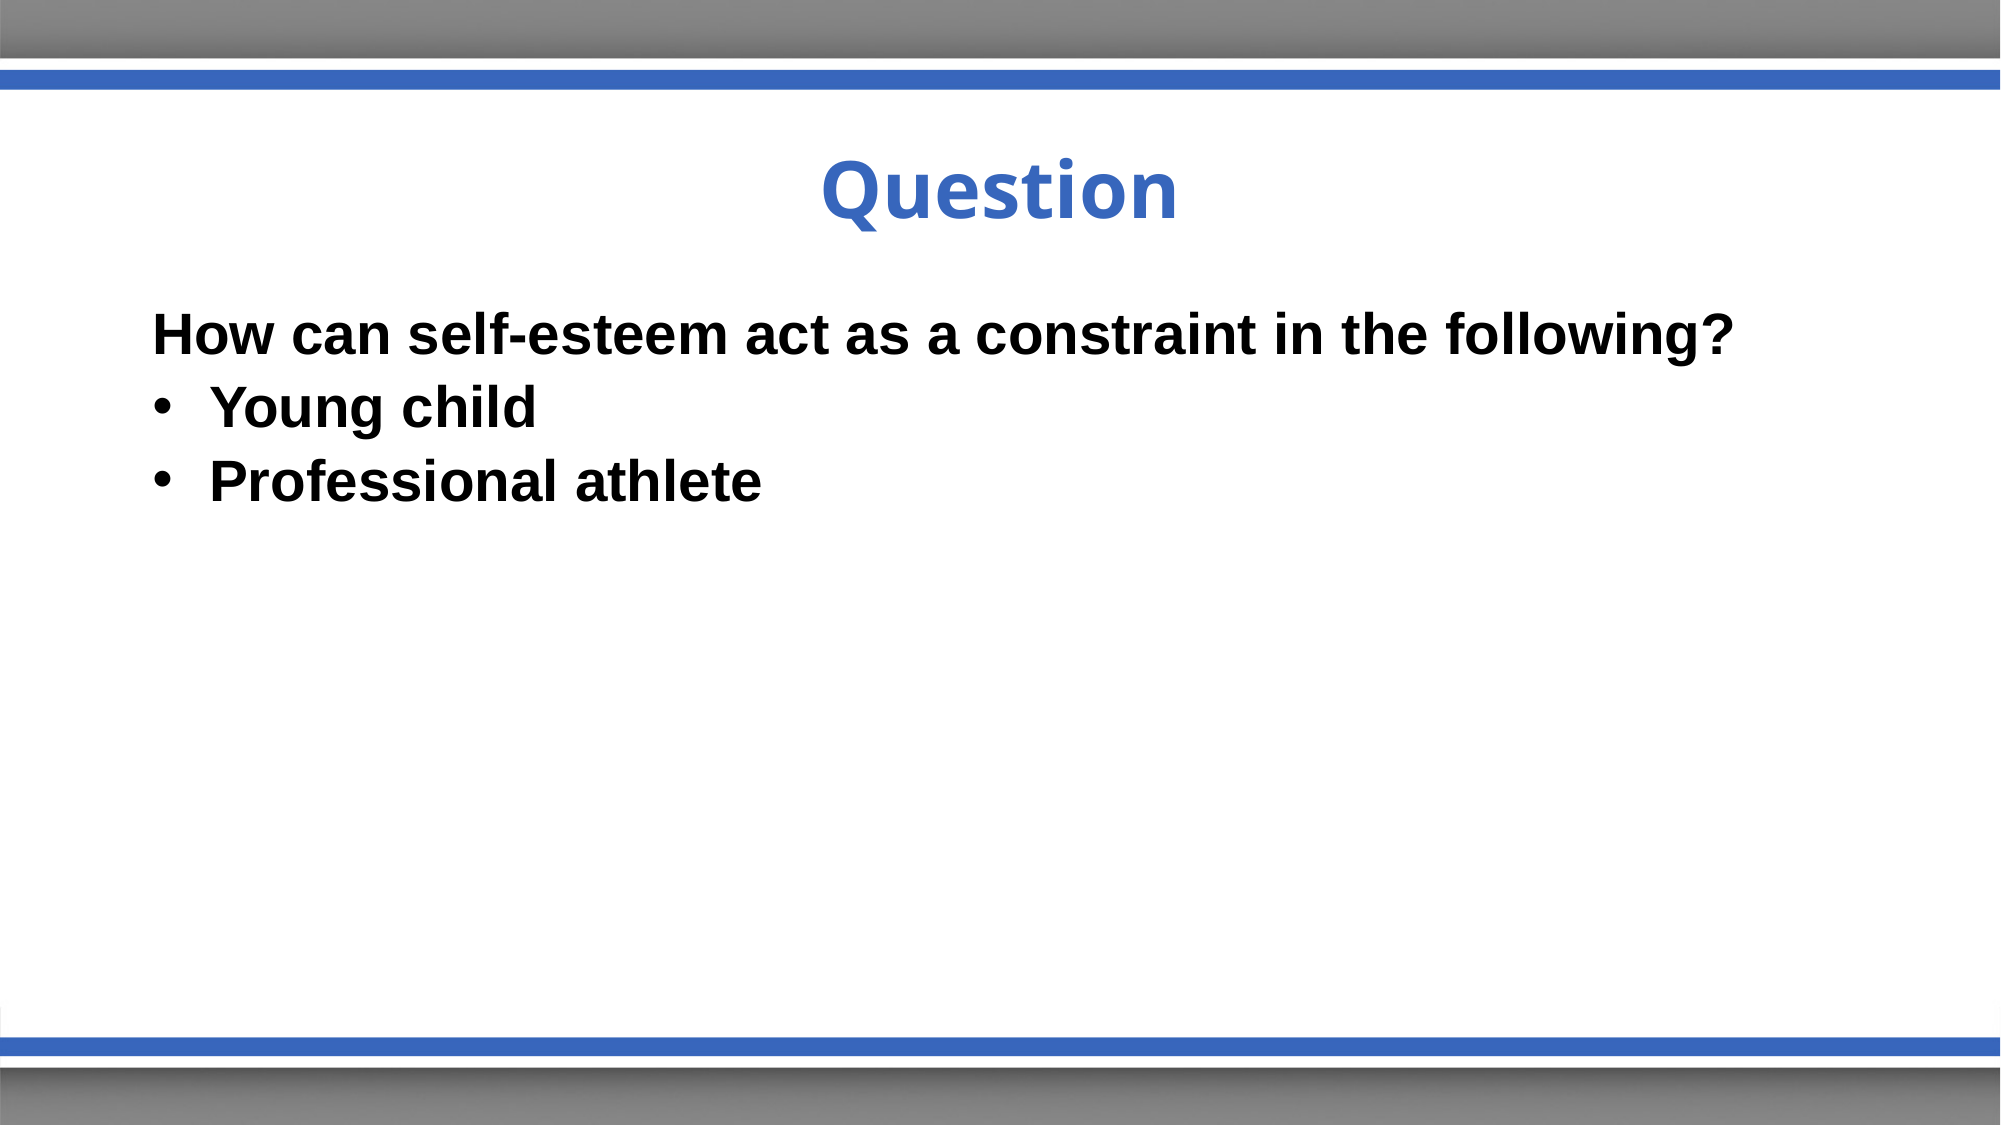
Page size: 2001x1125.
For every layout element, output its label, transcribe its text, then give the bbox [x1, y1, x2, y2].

title Question [137, 159, 1863, 227]
picture [0, 0, 2001, 1125]
list How can self-esteem act as a constraint in the following? Young child Professional athlete [137, 296, 1863, 981]
